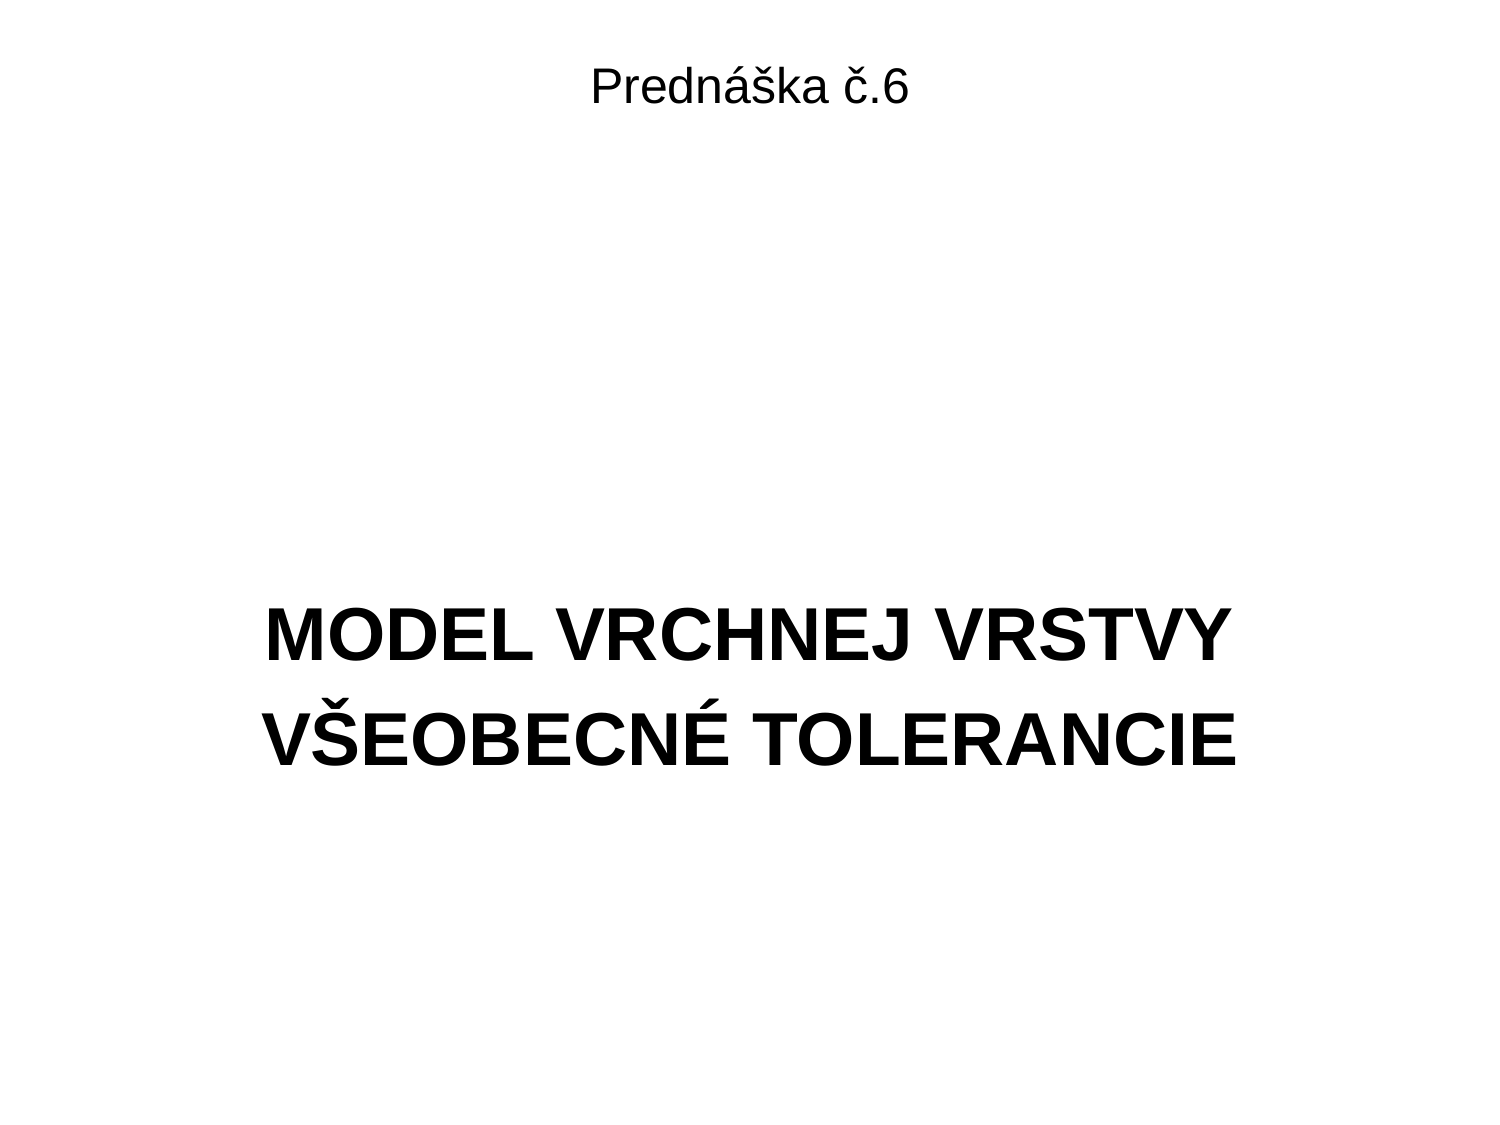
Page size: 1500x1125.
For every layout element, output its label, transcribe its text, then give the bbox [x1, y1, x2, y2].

list MODEL VRCHNEJ VRSTVY VŠEOBECNÉ TOLERANCIE [75, 262, 1425, 1005]
title Prednáška č.6 [75, 45, 1425, 233]
